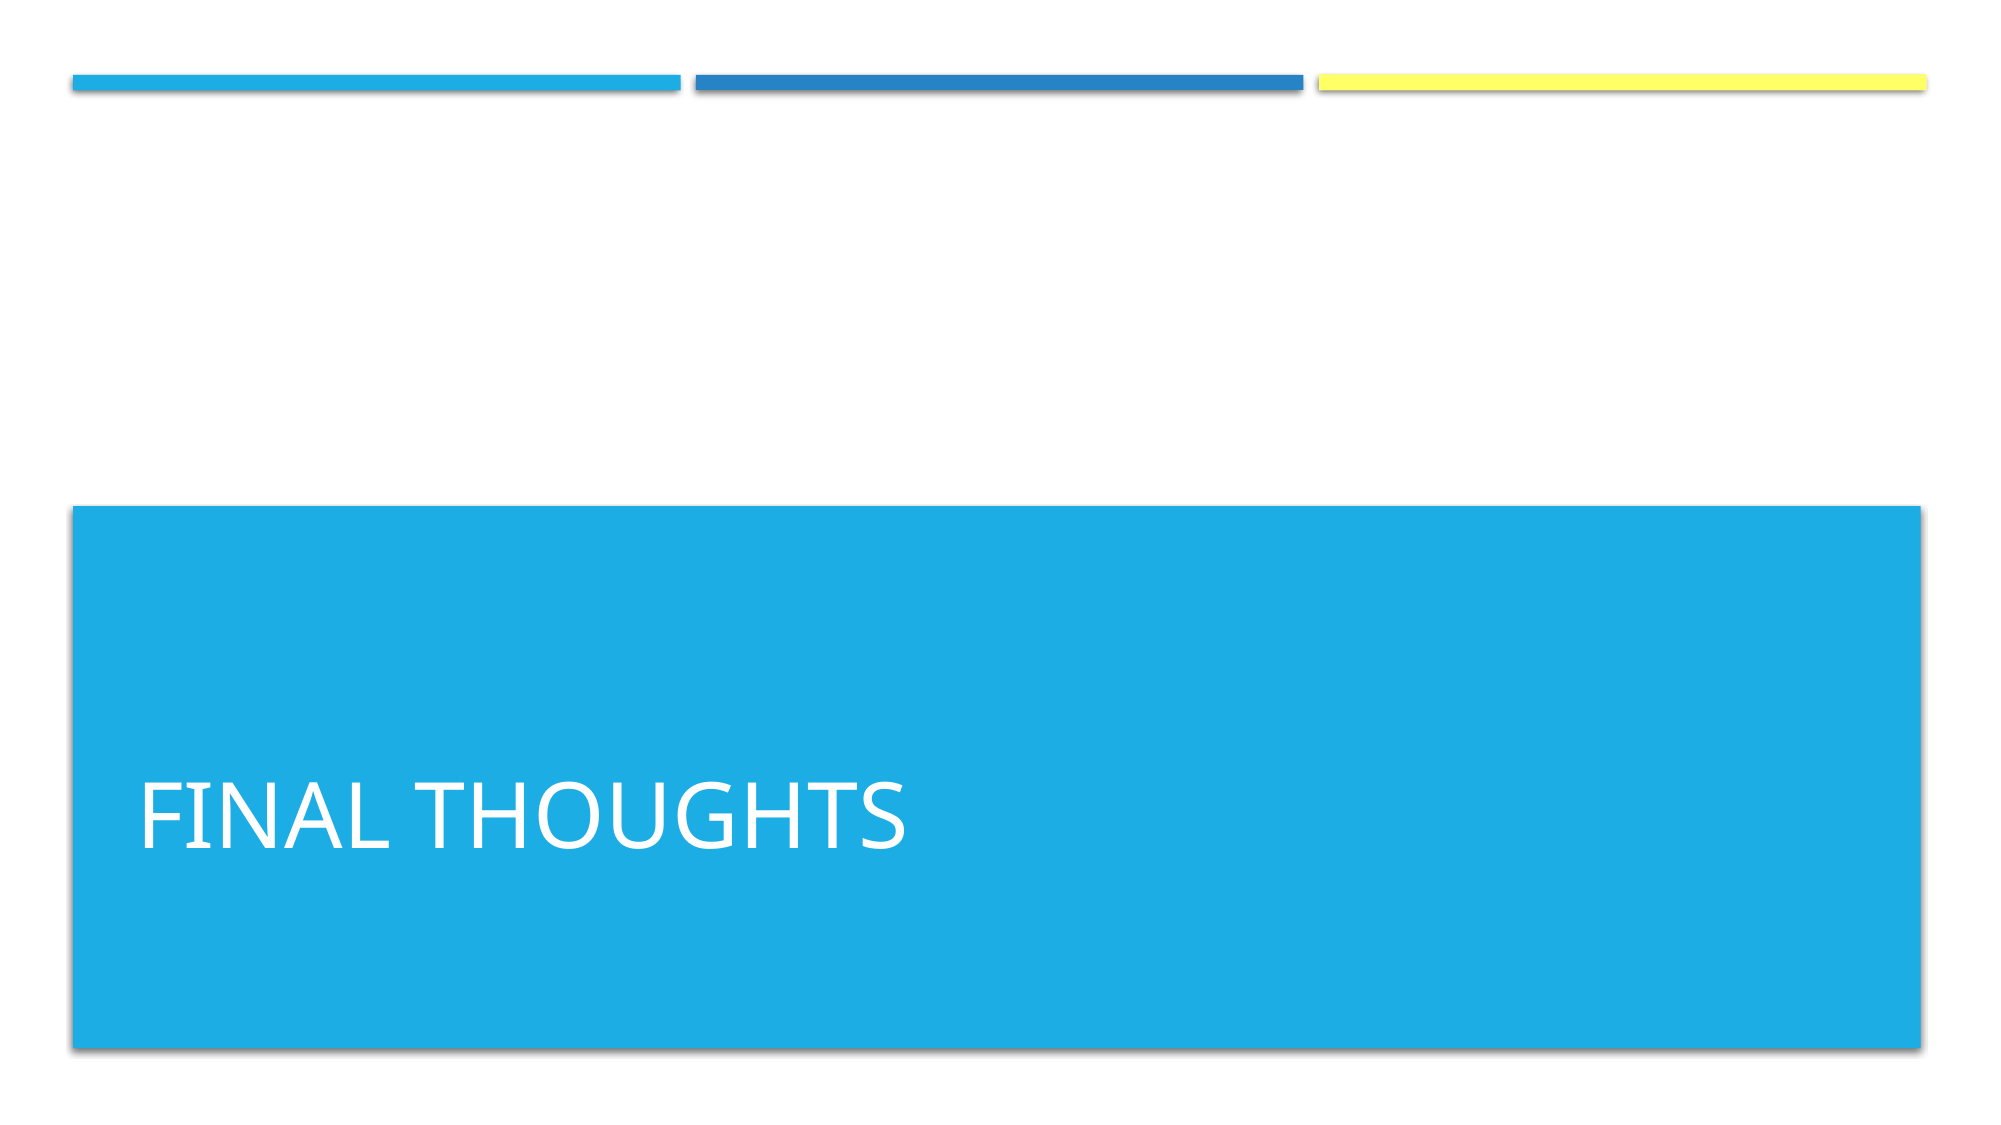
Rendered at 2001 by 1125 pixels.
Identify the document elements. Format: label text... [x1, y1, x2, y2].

title Final Thoughts [116, 645, 1833, 888]
